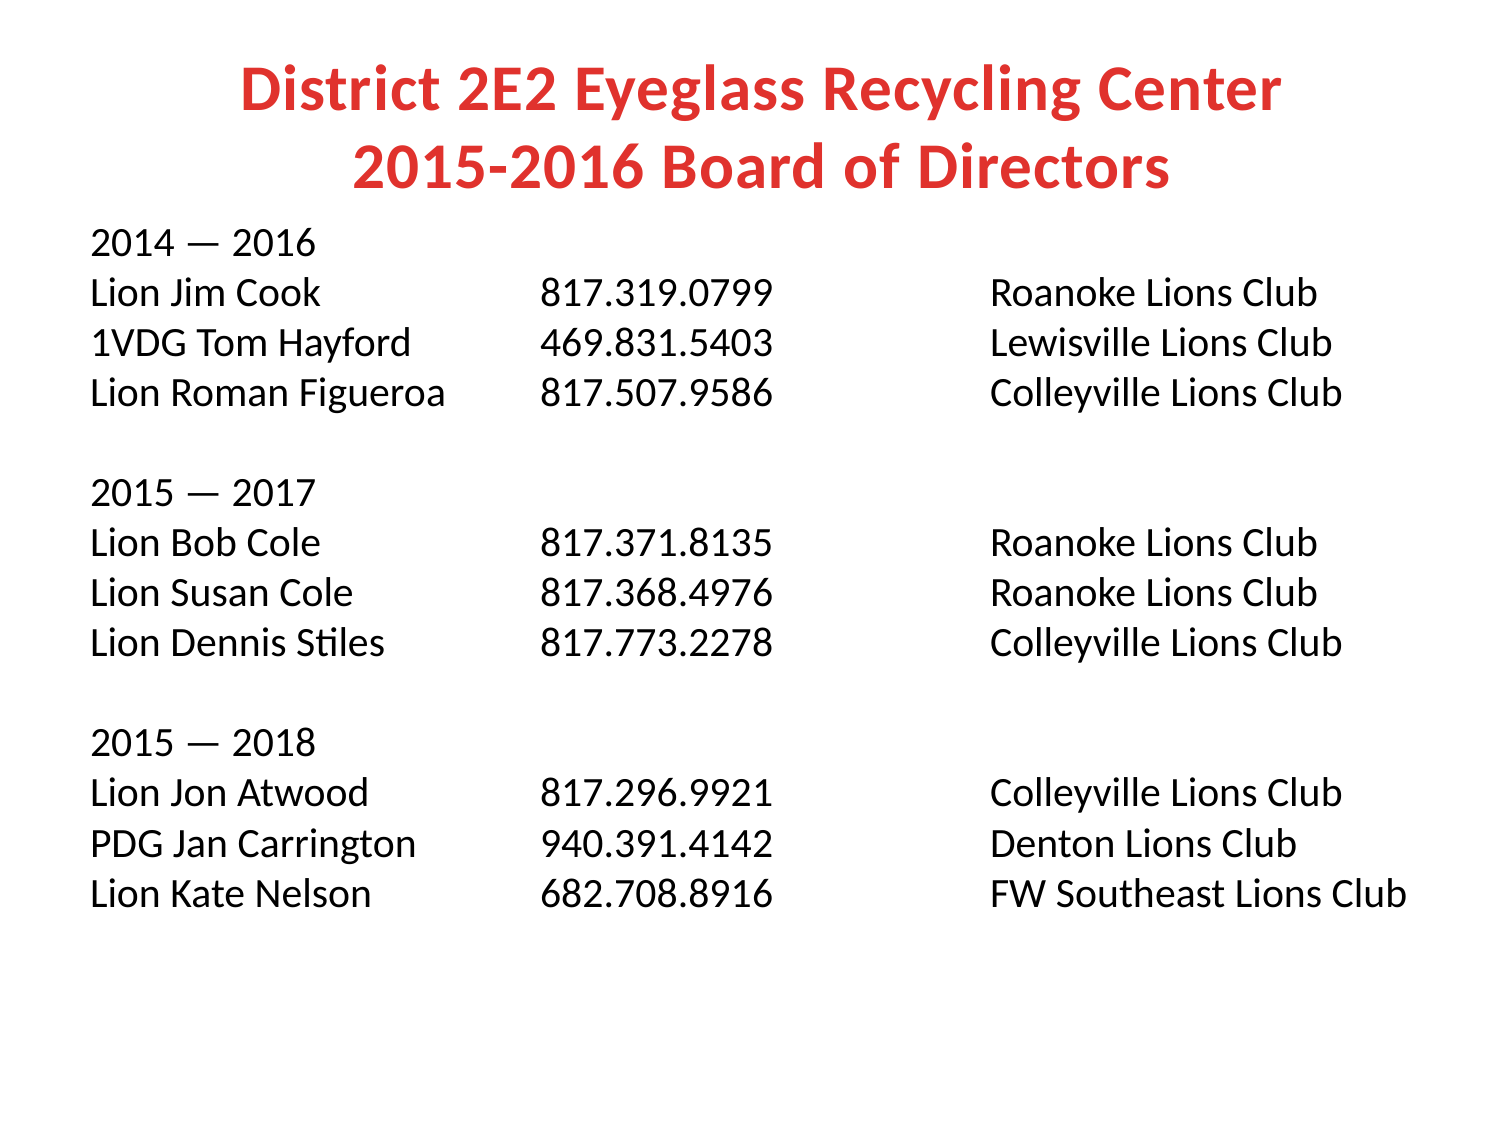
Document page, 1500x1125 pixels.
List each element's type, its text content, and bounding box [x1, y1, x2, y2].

title 2014 — 2016 Lion Jim Cook 817.319.0799 Roanoke Lions Club 1VDG Tom Hayford 469.831.5403 Lewisville Lions Club Lion Roman Figueroa 817.507.9586 Colleyville Lions Club 2015 — 2017 Lion Bob Cole 817.371.8135 Roanoke Lions Club Lion Susan Cole 817.368.4976 Roanoke Lions Club Lion Dennis Stiles 817.773.2278 Colleyville Lions Club 2015 — 2018 Lion Jon Atwood 817.296.9921 Colleyville Lions Club PDG Jan Carrington 940.391.4142 Denton Lions Club Lion Kate Nelson 682.708.8916 FW Southeast Lions Club [75, 213, 1425, 1043]
text_box District 2E2 Eyeglass Recycling Center 2015-2016 Board of Directors [62, 37, 1463, 213]
